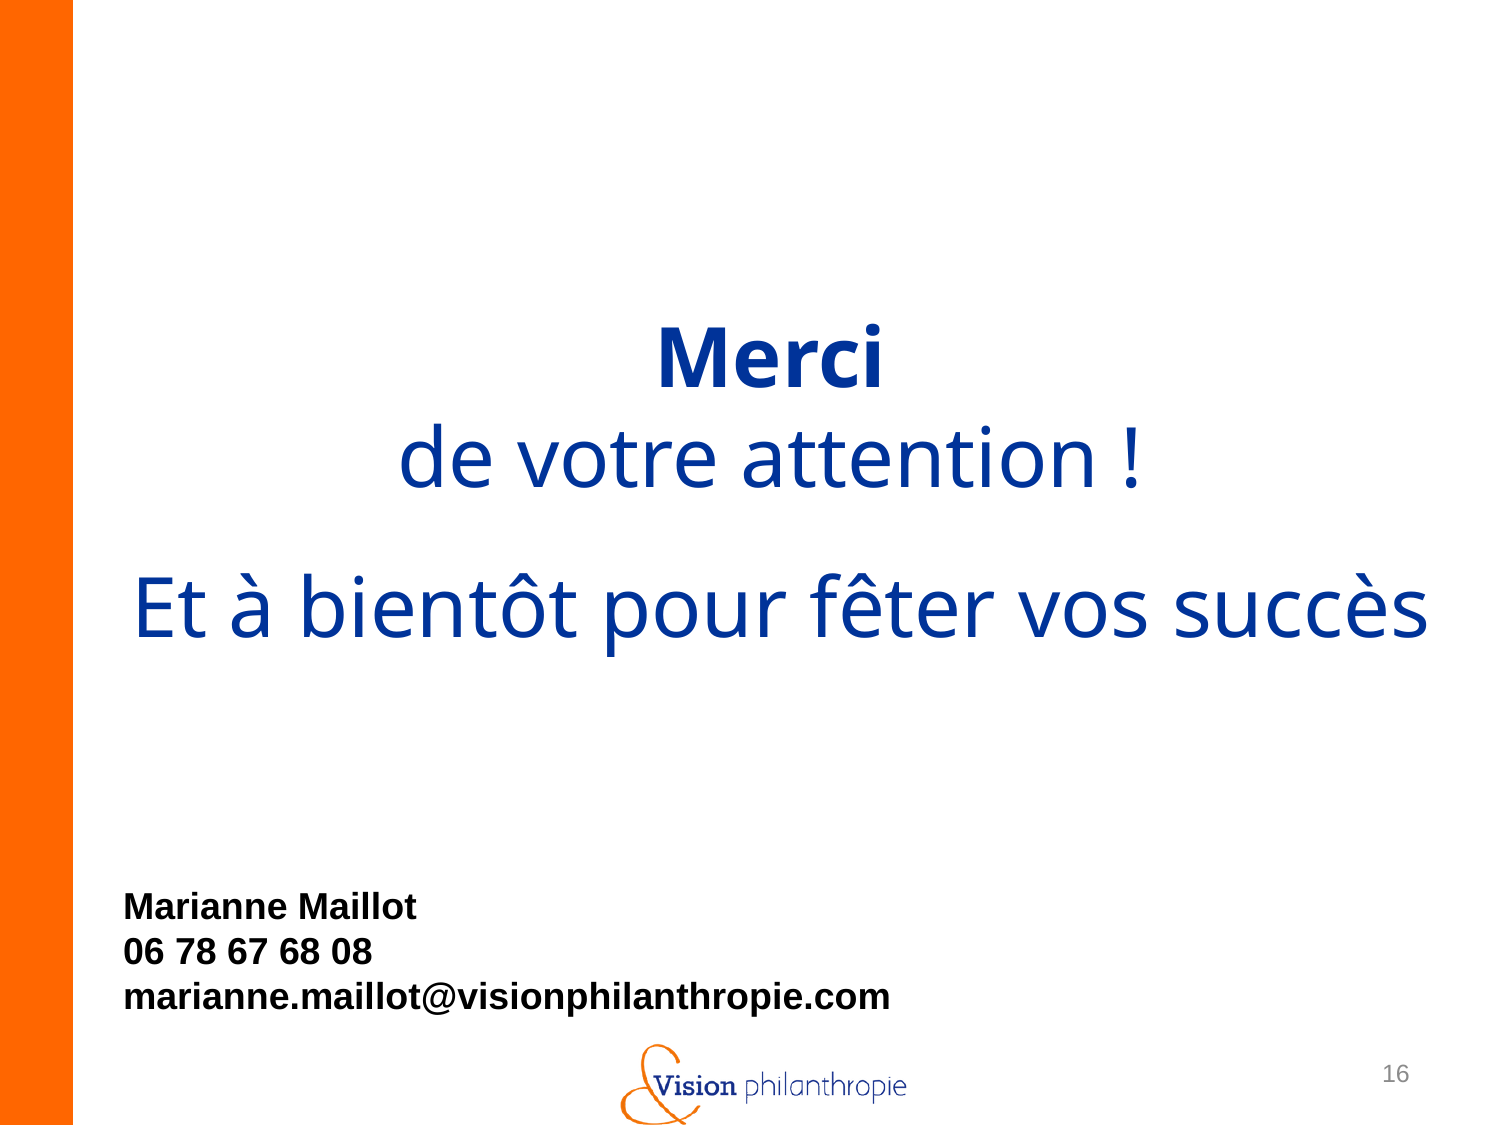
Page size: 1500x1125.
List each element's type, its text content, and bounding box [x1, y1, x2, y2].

text_box Merci de votre attention ! Et à bientôt pour fêter vos succès [104, 207, 1459, 752]
text_box Marianne Maillot 06 78 67 68 08 marianne.maillot@visionphilanthropie.com [108, 874, 907, 1025]
slide_number 16 [1074, 1042, 1425, 1103]
picture [620, 1042, 908, 1125]
